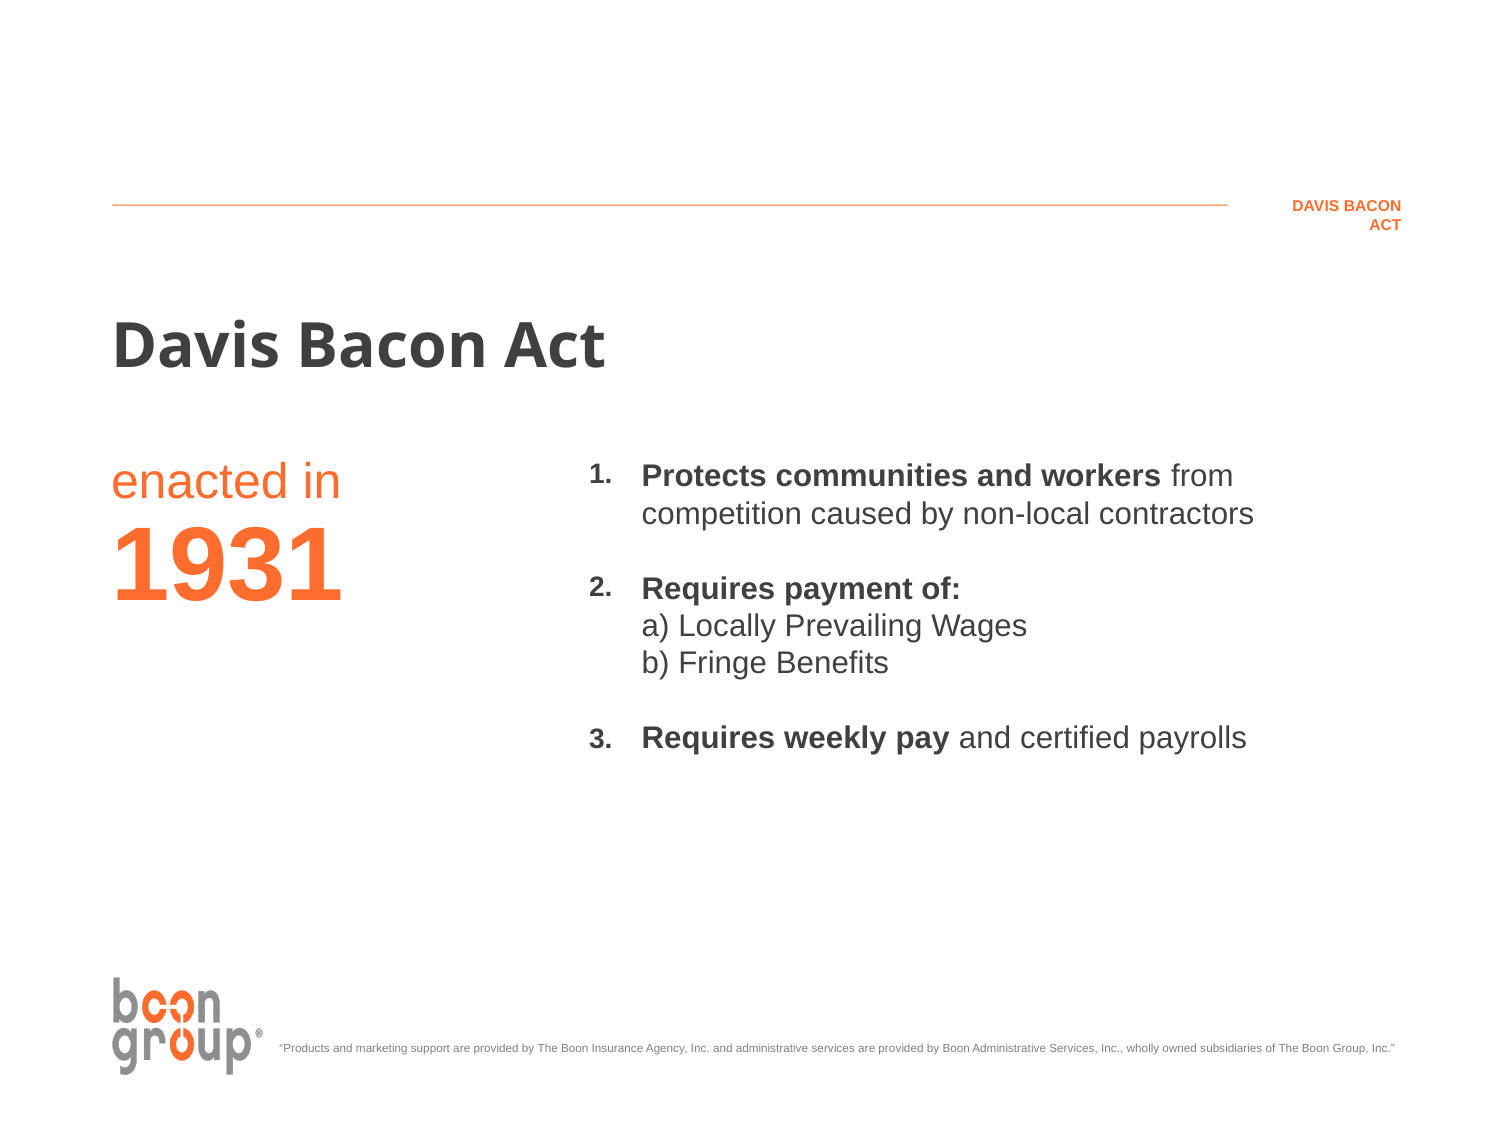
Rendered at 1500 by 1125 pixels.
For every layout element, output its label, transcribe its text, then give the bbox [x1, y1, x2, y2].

text_box DAVIS BACON ACT [1243, 188, 1416, 241]
text_box 2. [574, 561, 640, 610]
list enacted in 1931 [96, 448, 379, 651]
title Davis Bacon Act [96, 286, 1390, 409]
text_box 3. [574, 712, 640, 762]
text_box Protects communities and workers from competition caused by non-local contractors Requires payment of: a) Locally Prevailing Wages b) Fringe Benefits Requires weekly pay and certified payrolls [626, 448, 1340, 800]
text_box 1. [574, 448, 640, 497]
